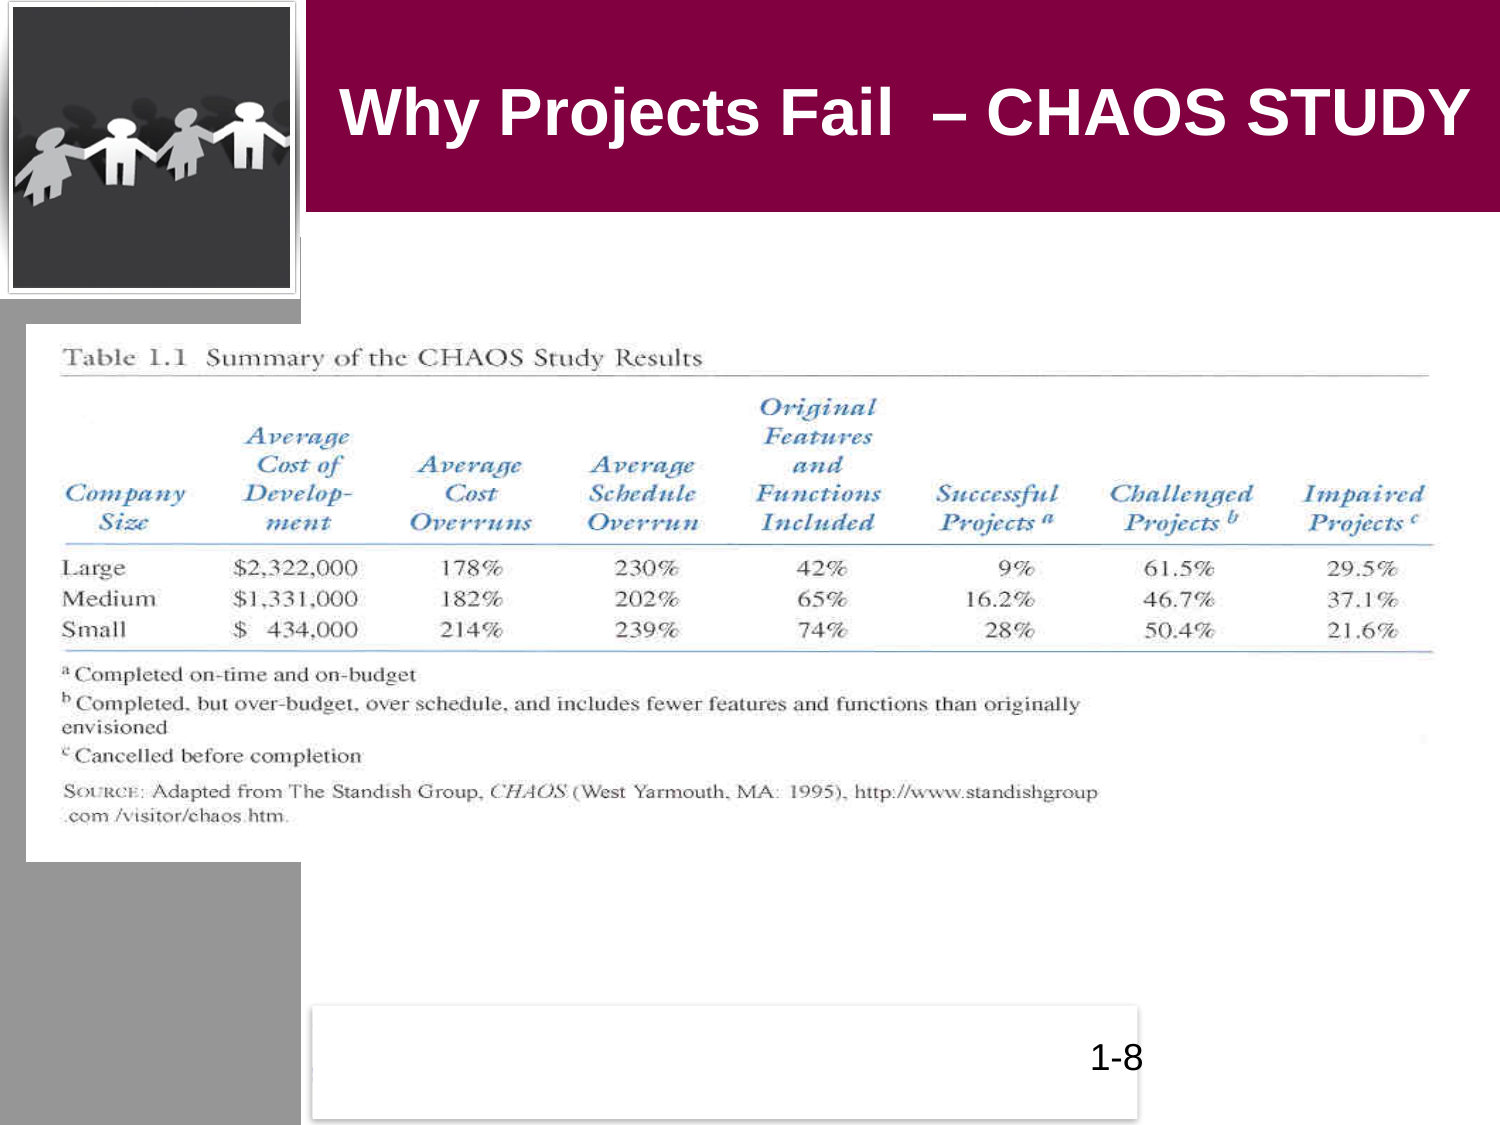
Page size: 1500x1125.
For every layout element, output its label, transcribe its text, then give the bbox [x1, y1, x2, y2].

picture [26, 324, 1500, 862]
picture [312, 1100, 1311, 1125]
title Why Projects Fail – CHAOS STUDY [324, 42, 1500, 175]
slide_number 1-7 [1074, 1025, 1388, 1100]
picture [0, 0, 300, 299]
